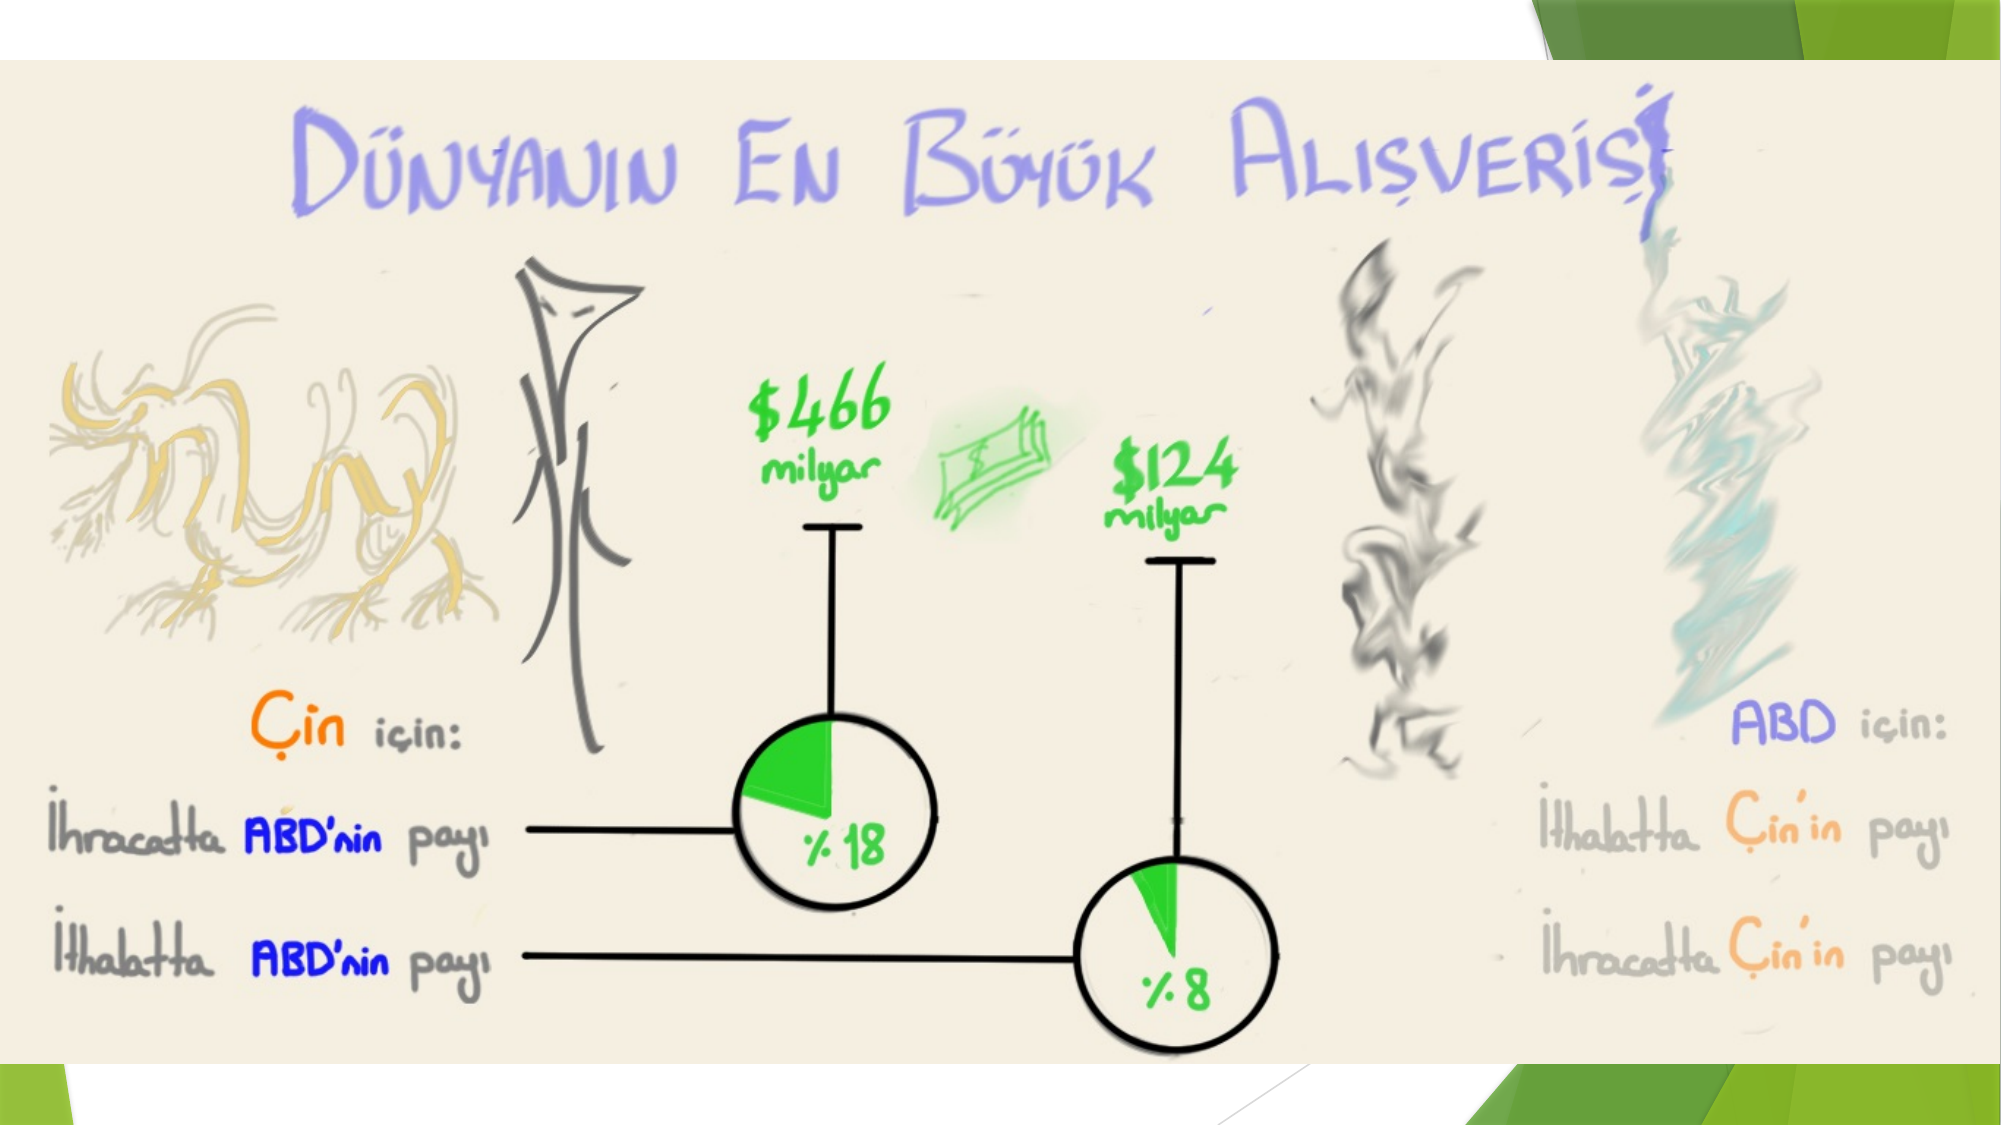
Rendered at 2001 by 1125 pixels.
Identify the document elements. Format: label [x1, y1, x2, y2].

picture [0, 60, 2000, 1065]
